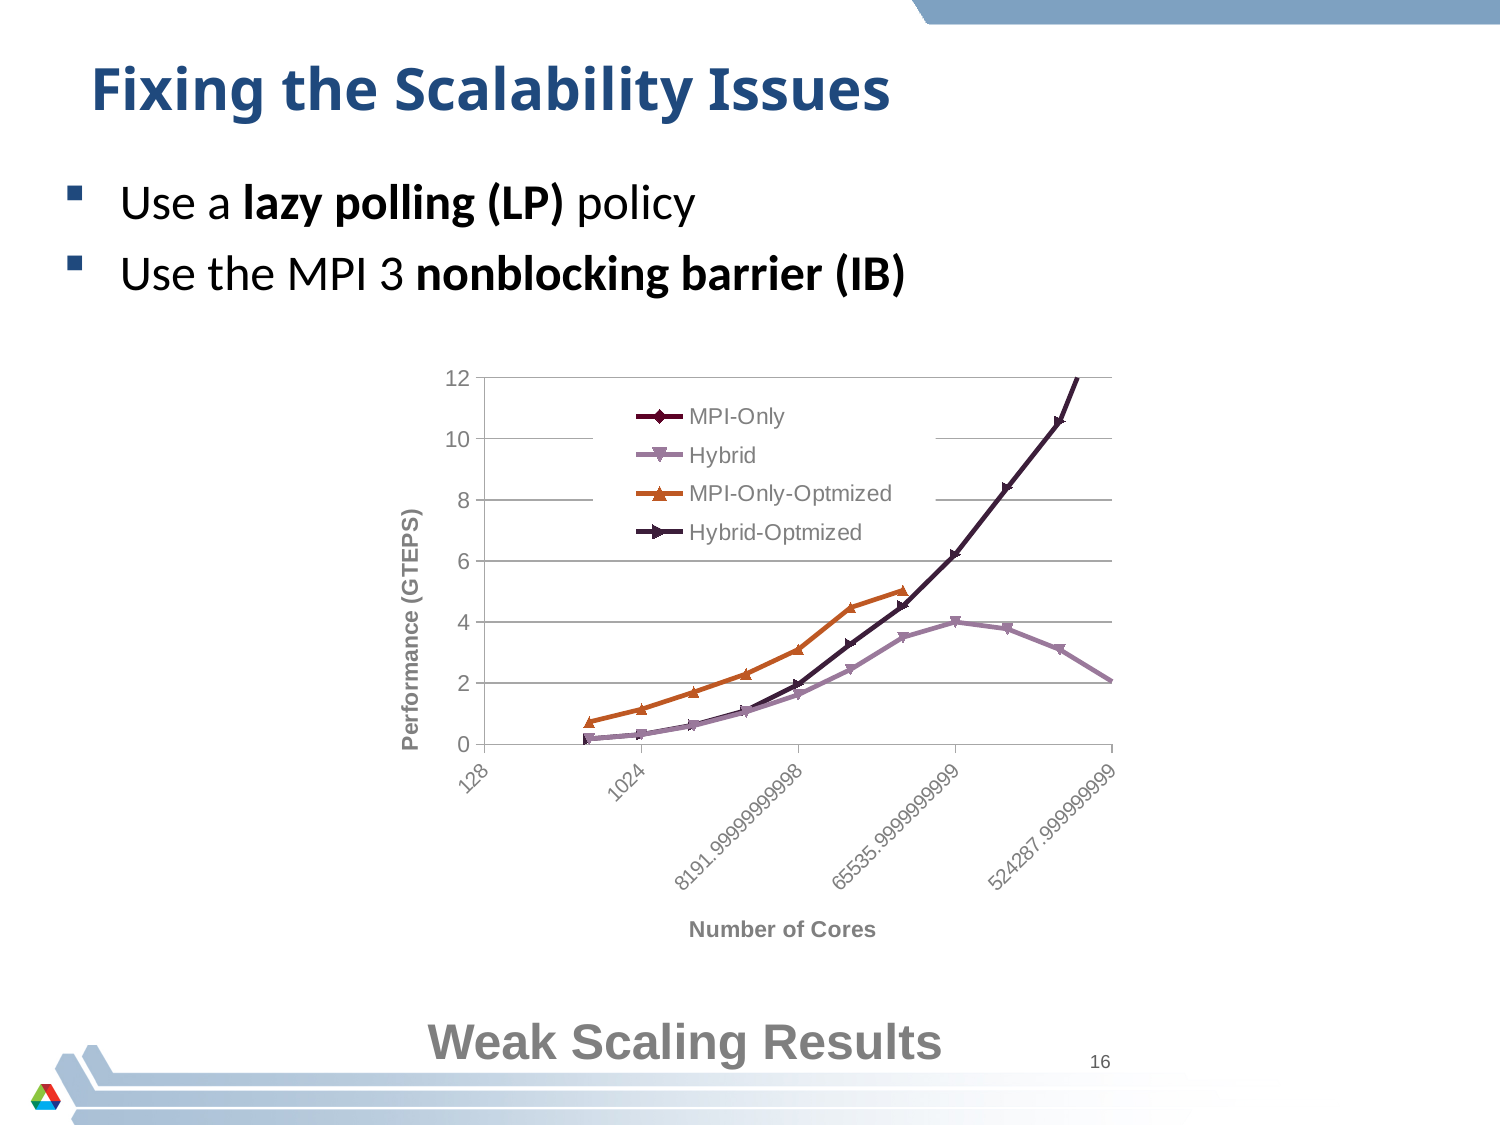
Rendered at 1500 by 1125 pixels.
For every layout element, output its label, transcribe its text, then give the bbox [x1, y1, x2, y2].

slide_number 16 [1074, 1042, 1425, 1103]
text_box Weak Scaling Results [412, 1001, 958, 1077]
chart [362, 351, 1137, 974]
picture [0, 0, 1500, 26]
picture [0, 1037, 1500, 1125]
list Use a lazy polling (LP) policy Use the MPI 3 nonblocking barrier (IB) [48, 162, 963, 325]
title Fixing the Scalability Issues [75, 45, 1425, 233]
